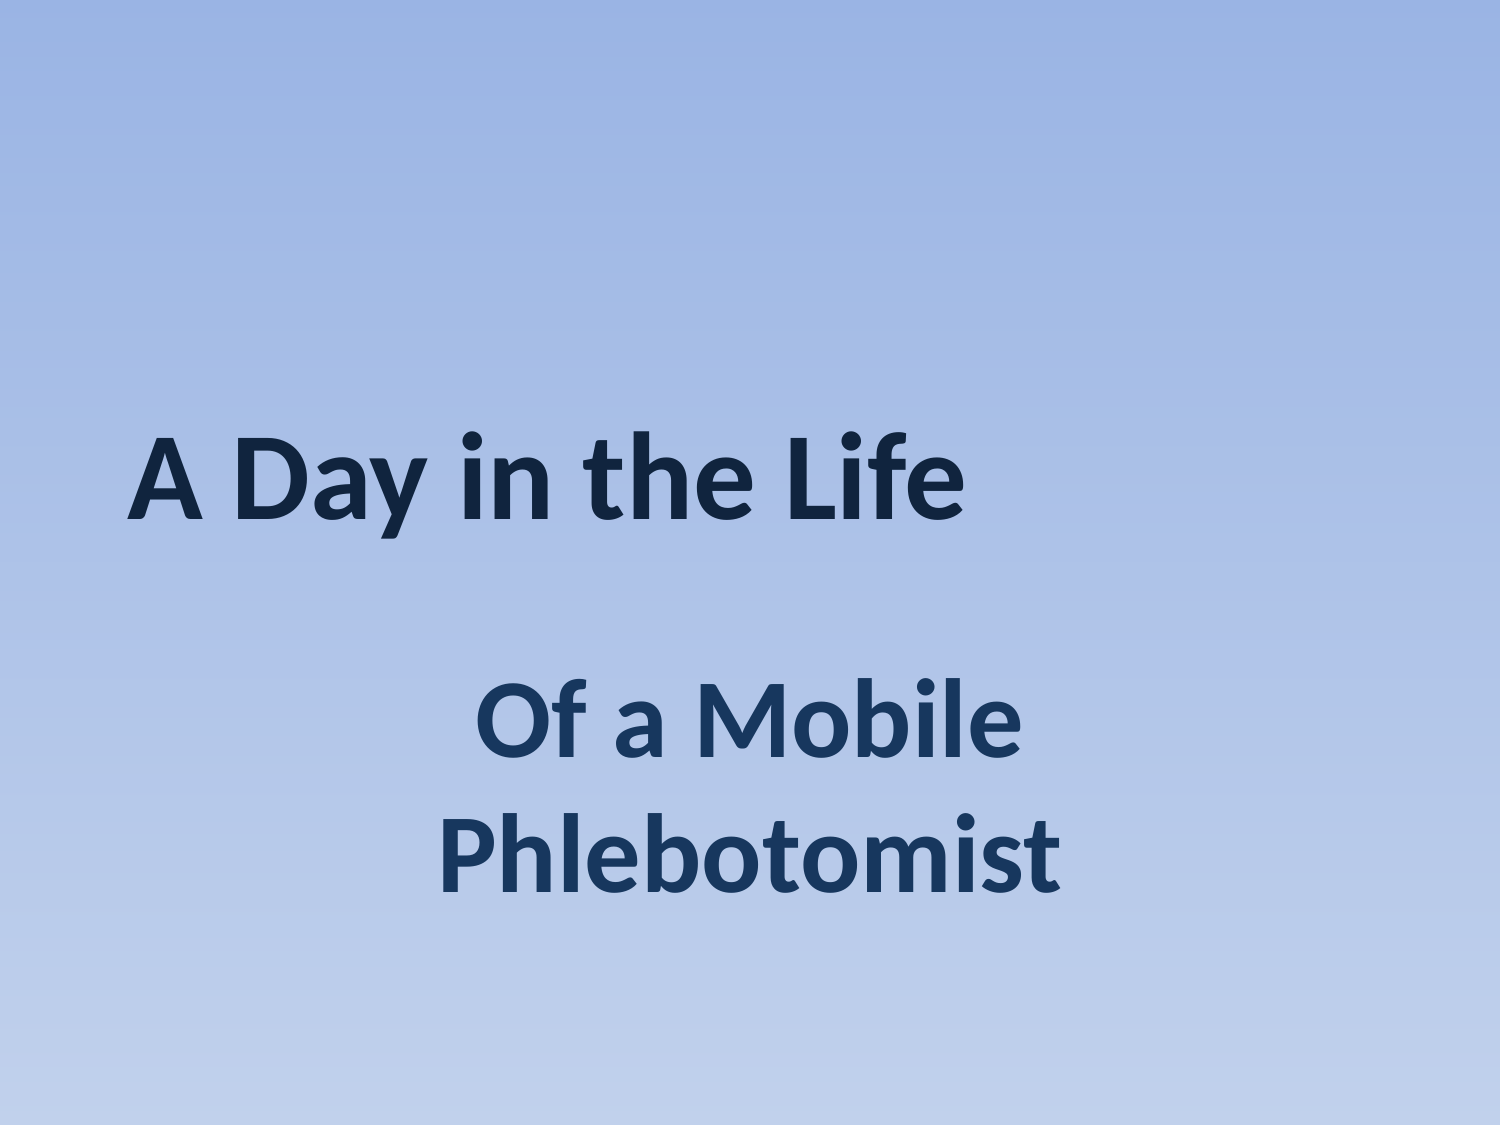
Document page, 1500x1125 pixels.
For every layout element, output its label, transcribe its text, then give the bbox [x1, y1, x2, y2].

title A Day in the Life [112, 349, 1388, 591]
subtitle Of a Mobile Phlebotomist [225, 637, 1275, 925]
